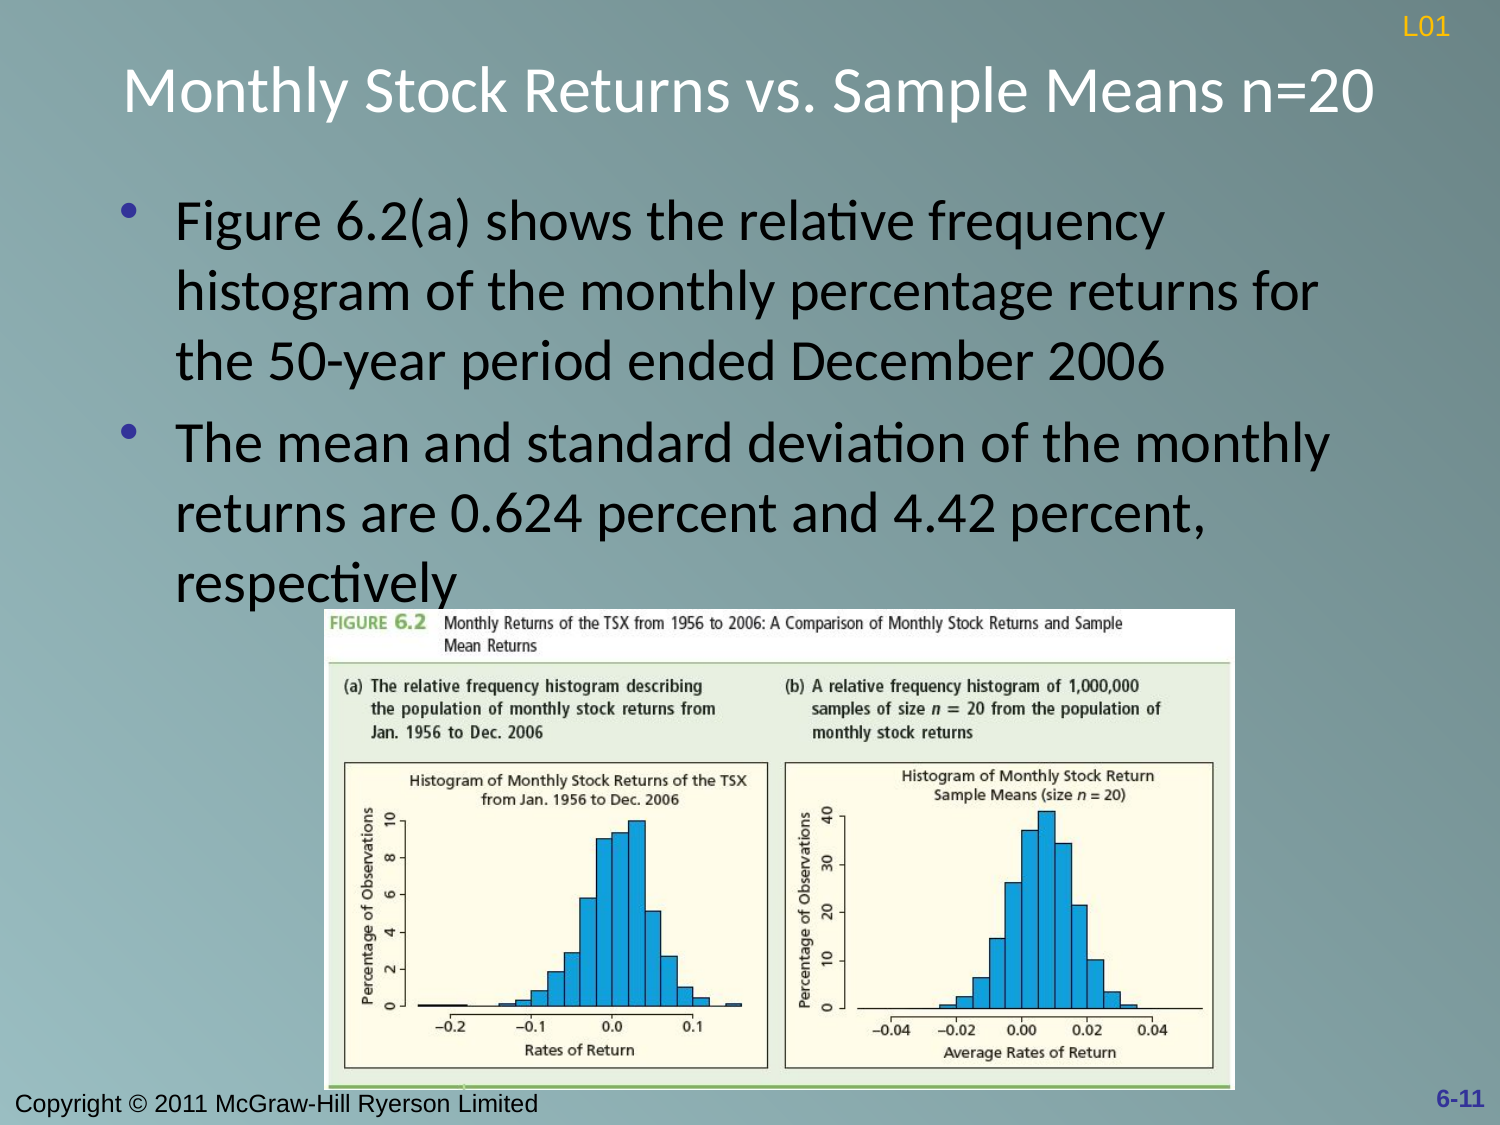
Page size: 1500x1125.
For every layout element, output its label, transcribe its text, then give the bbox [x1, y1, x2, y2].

list Figure 6.2(a) shows the relative frequency histogram of the monthly percentage returns for the 50-year period ended December 2006 The mean and standard deviation of the monthly returns are 0.624 percent and 4.42 percent, respectively [104, 174, 1405, 1063]
text_box L01 [1387, 0, 1500, 50]
title Monthly Stock Returns vs. Sample Means n=20 [99, 0, 1400, 173]
slide_number 6-11 [1149, 1074, 1500, 1125]
picture [324, 609, 1235, 1091]
